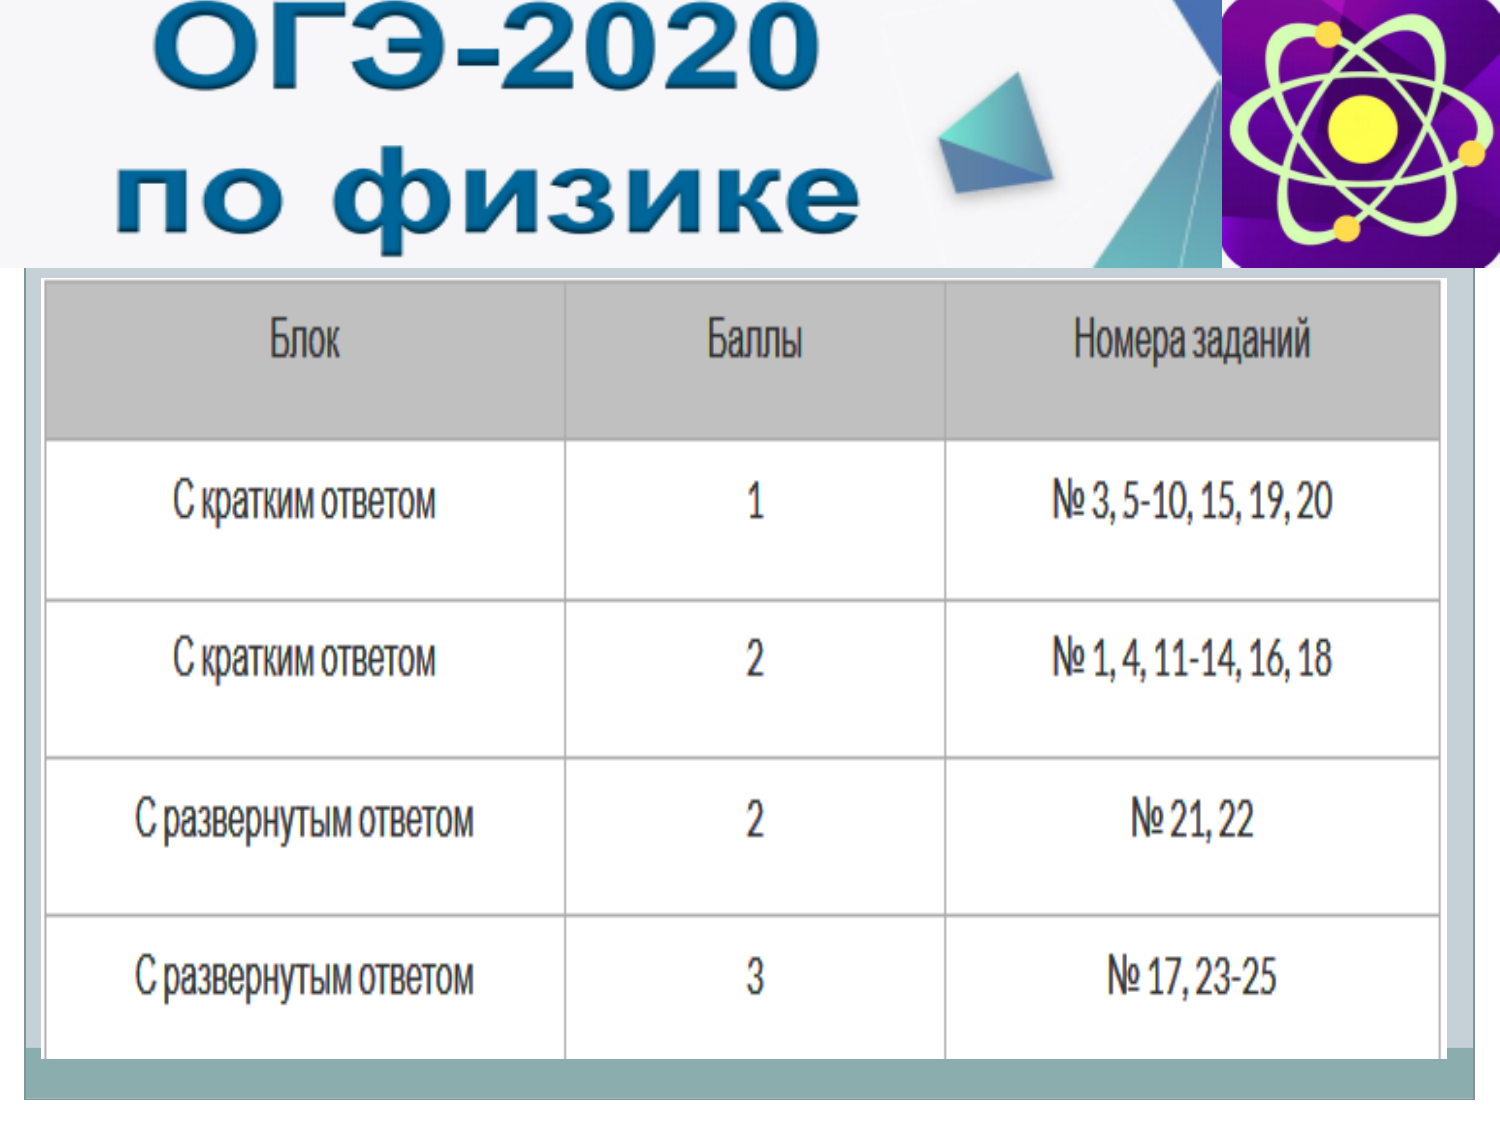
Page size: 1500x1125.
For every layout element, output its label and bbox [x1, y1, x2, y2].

picture [41, 278, 1448, 1059]
picture [0, 0, 1500, 268]
